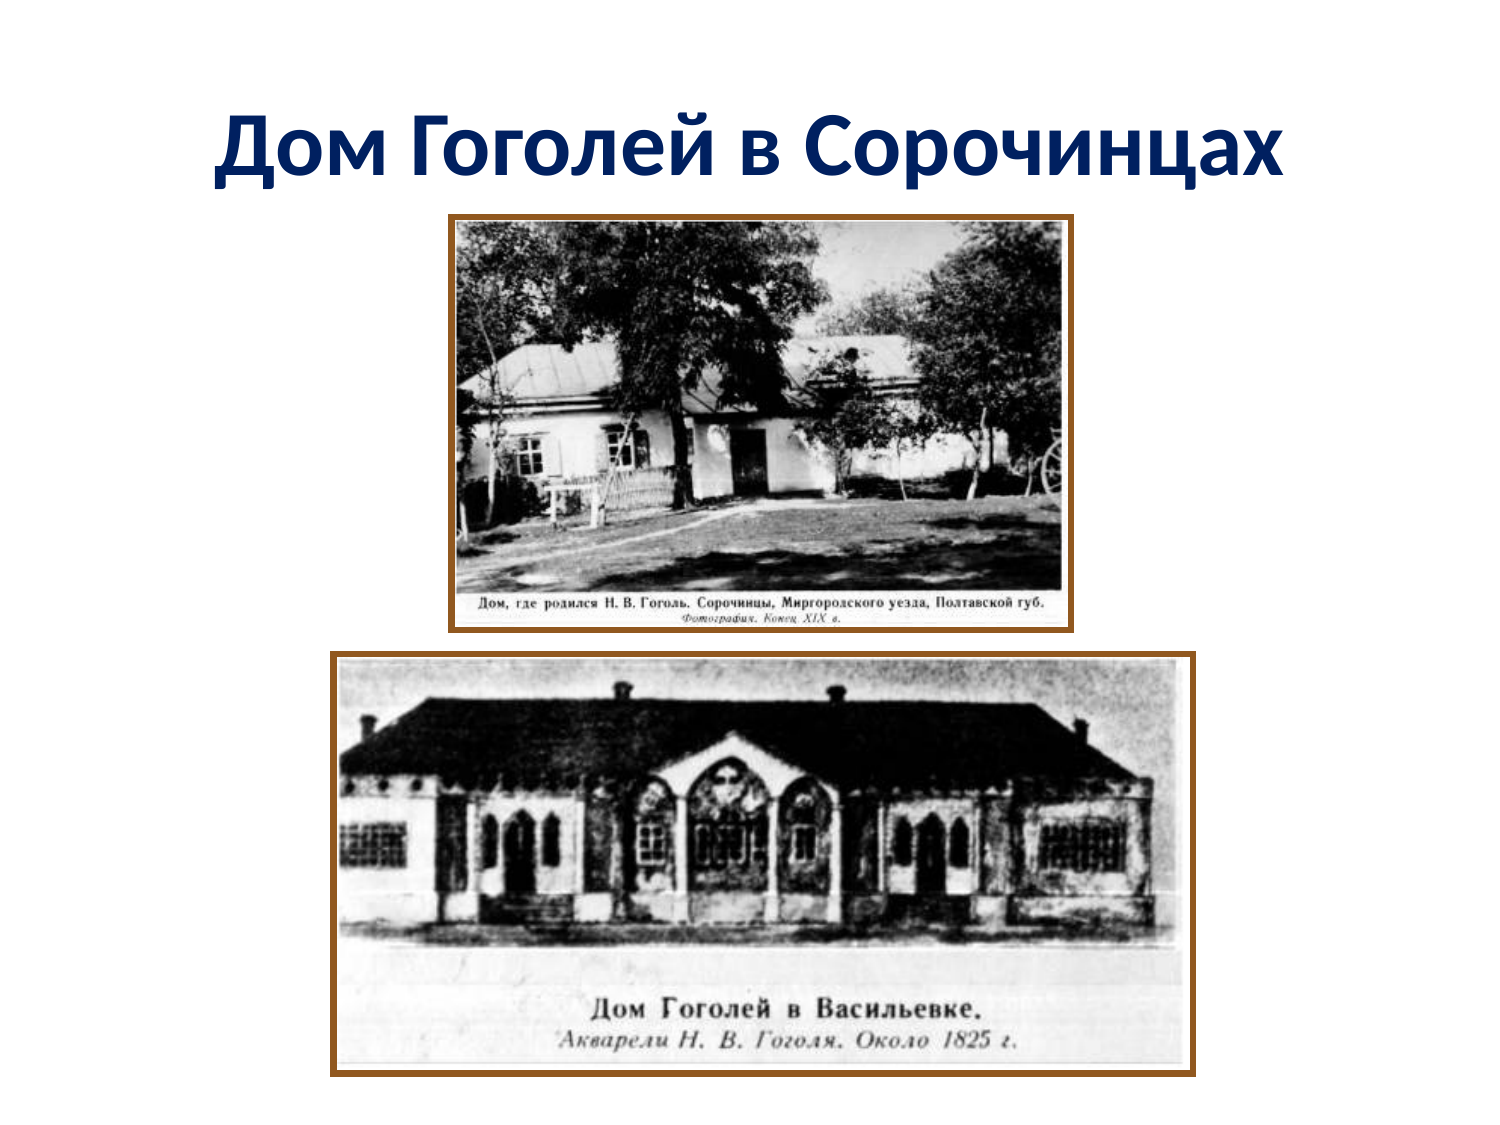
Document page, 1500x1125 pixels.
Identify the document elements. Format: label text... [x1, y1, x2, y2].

picture [454, 219, 1069, 627]
title Дом Гоголей в Сорочинцах [75, 45, 1425, 233]
picture [336, 656, 1191, 1071]
